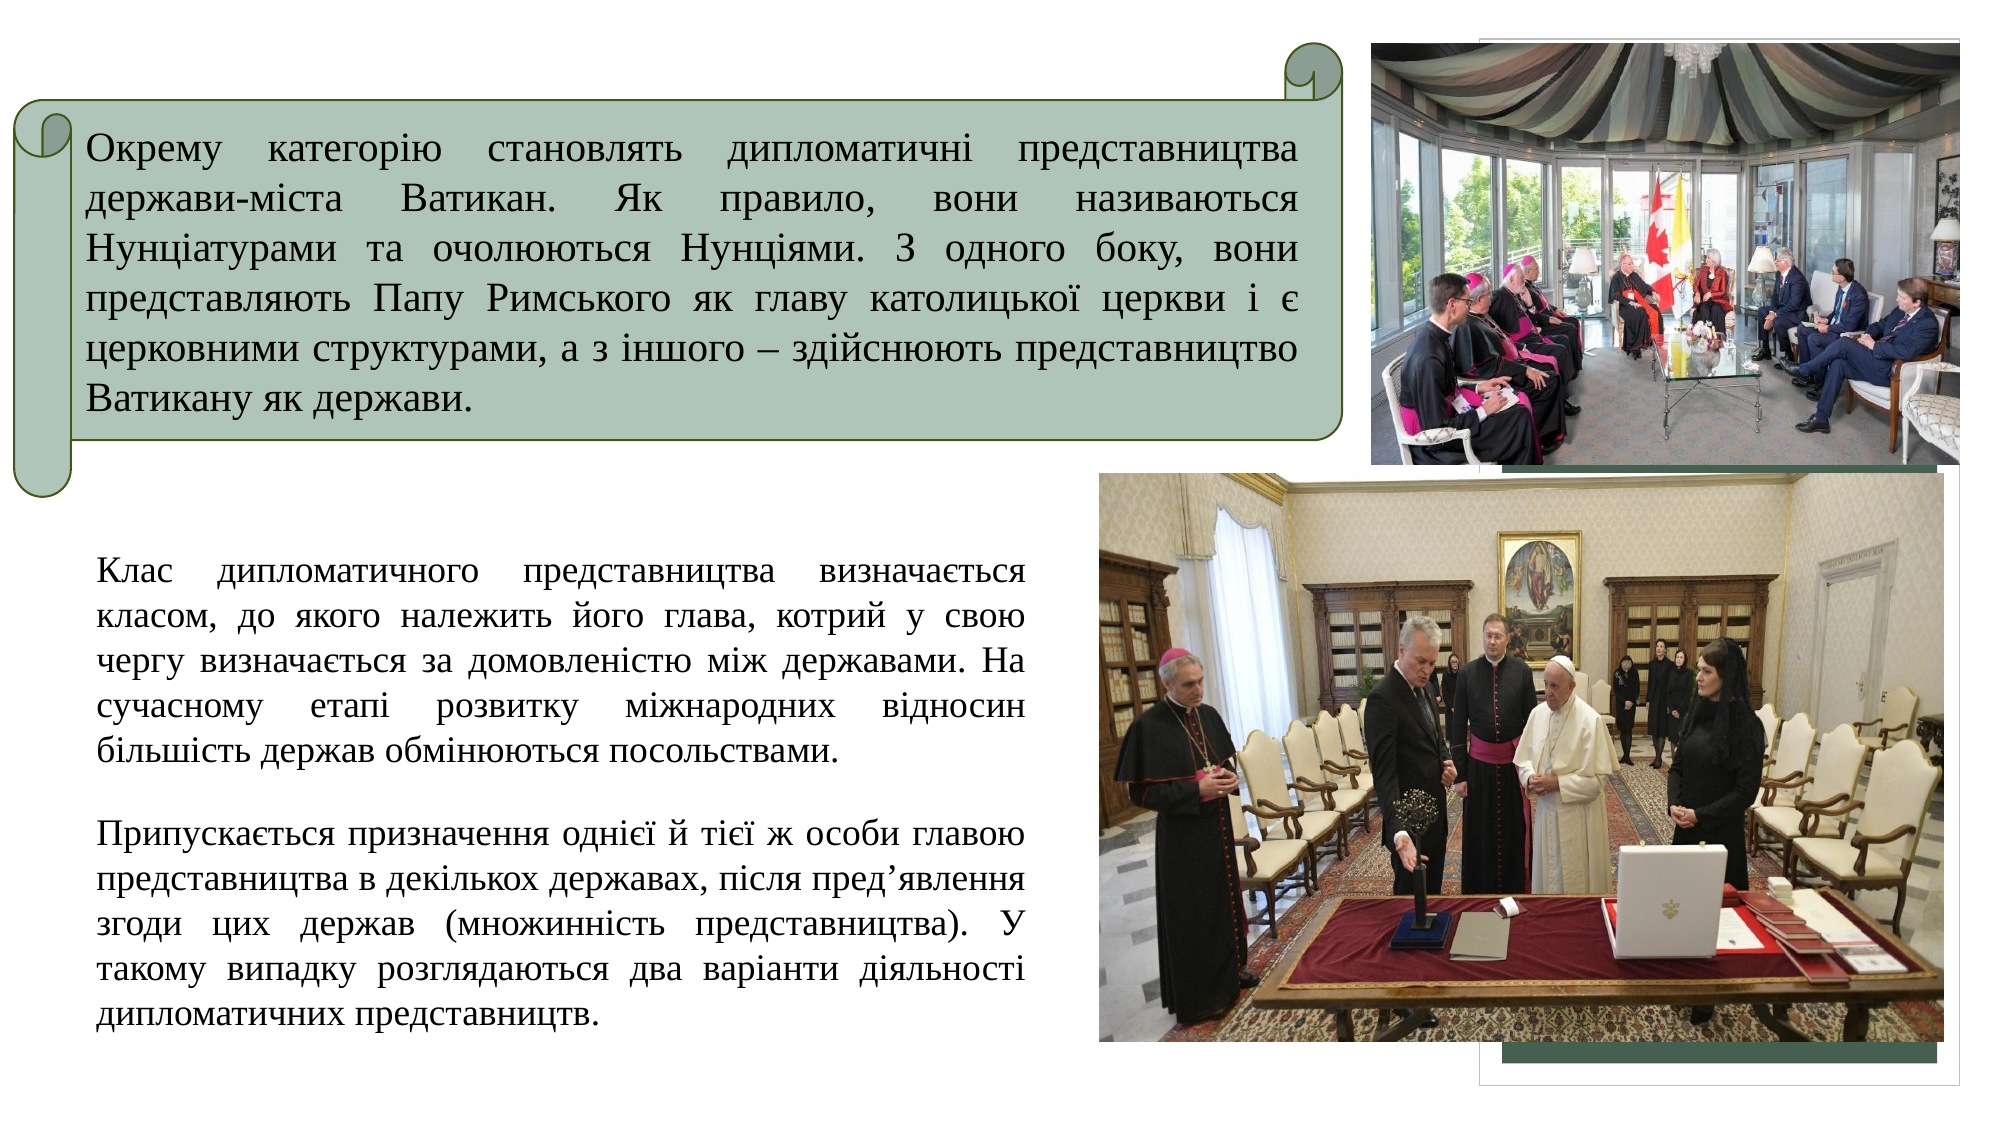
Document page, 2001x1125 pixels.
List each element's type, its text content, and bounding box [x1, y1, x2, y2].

picture [1370, 43, 1960, 465]
text_box Припускається призначення однієї й тієї ж особи главою представництва в декількох державах, після пред’явлення згоди цих держав (множинність представництва). У такому випадку розглядаються два варіанти діяльності дипломатичних представництв. [81, 800, 1042, 1041]
picture [1099, 473, 1944, 1042]
text_box Окрему категорію становлять дипломатичні представництва держави-міста Ватикан. Як правило, вони називаються Нунціатурами та очолюються Нунціями. З одного боку, вони представляють Папу Римського як главу католицької церкви і є церковними структурами, а з іншого – здійснюють представництво Ватикану як держави. [13, 42, 1344, 498]
text_box Клас дипломатичного представництва визначається класом, до якого належить його глава, котрий у свою чергу визначається за домовленістю між державами. На сучасному етапі розвитку міжнародних відносин більшість держав обмінюються посольствами. [81, 537, 1042, 777]
